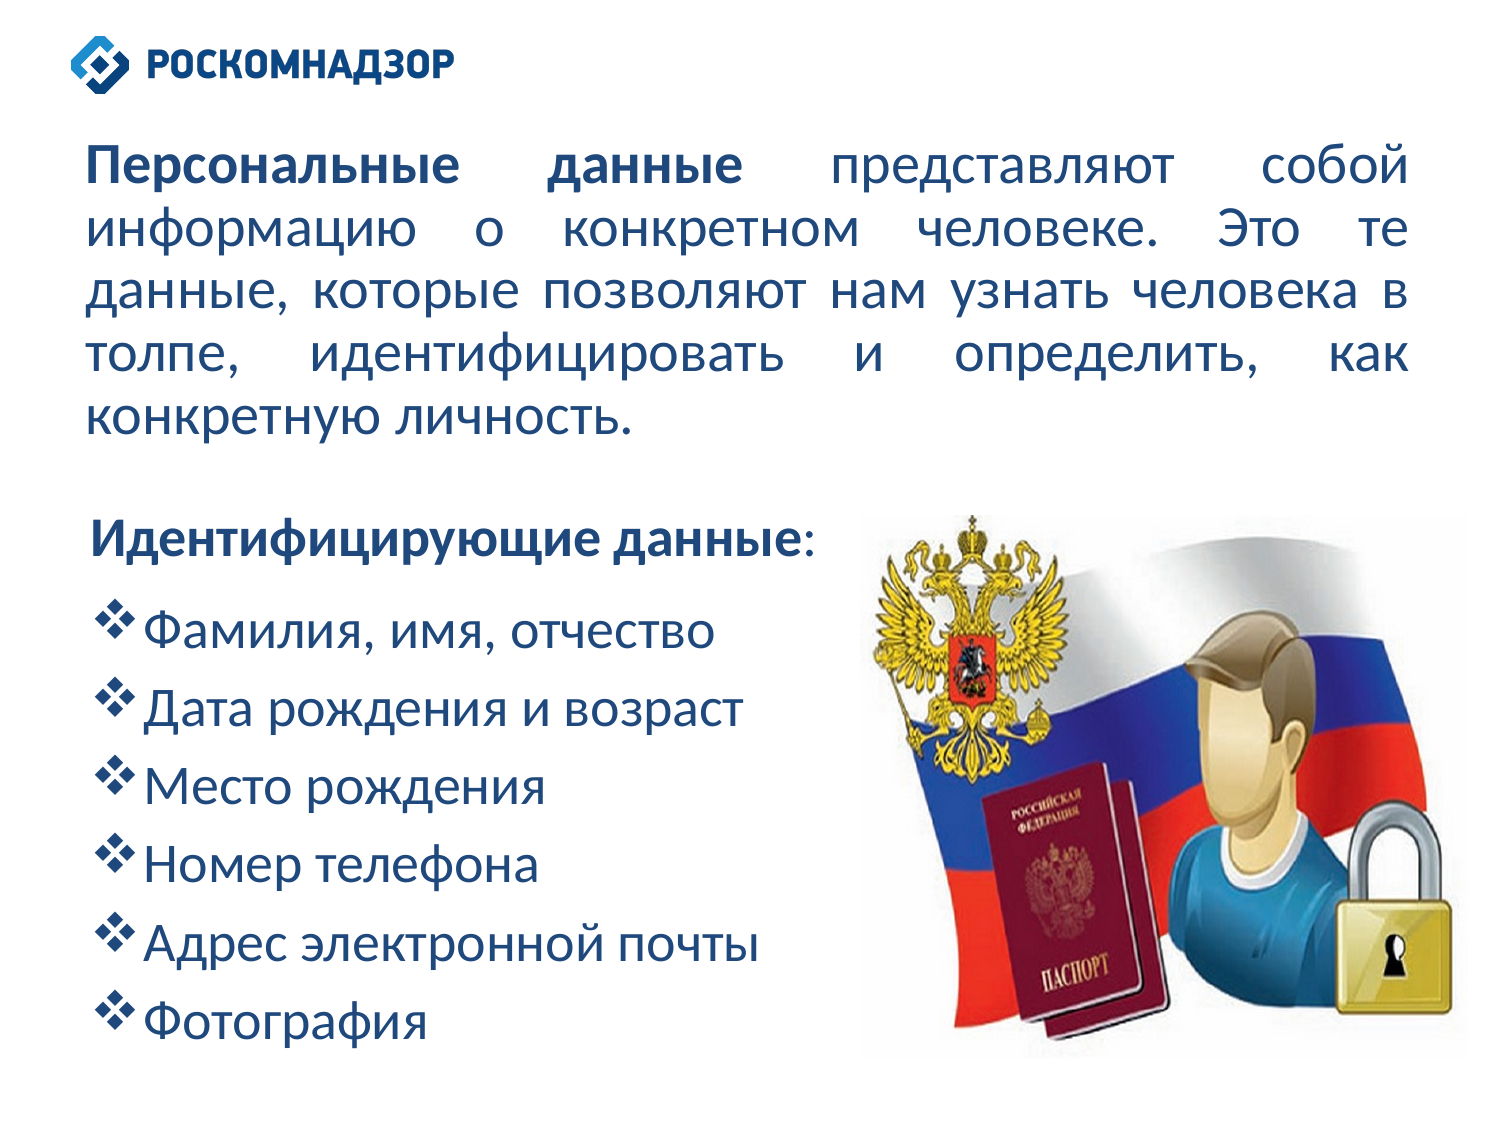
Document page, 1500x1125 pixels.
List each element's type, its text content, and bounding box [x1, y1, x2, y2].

list Идентифицирующие данные: Фамилия, имя, отчество Дата рождения и возраст Место рождения Номер телефона Адрес электронной почты Фотография [75, 479, 963, 1059]
text_box Персональные данные представляют собой информацию о конкретном человеке. Это те данные, которые позволяют нам узнать человека в толпе, идентифицировать и определить, как конкретную личность. [70, 125, 1425, 455]
picture [145, 47, 454, 86]
picture [859, 514, 1468, 1059]
picture [70, 35, 130, 95]
